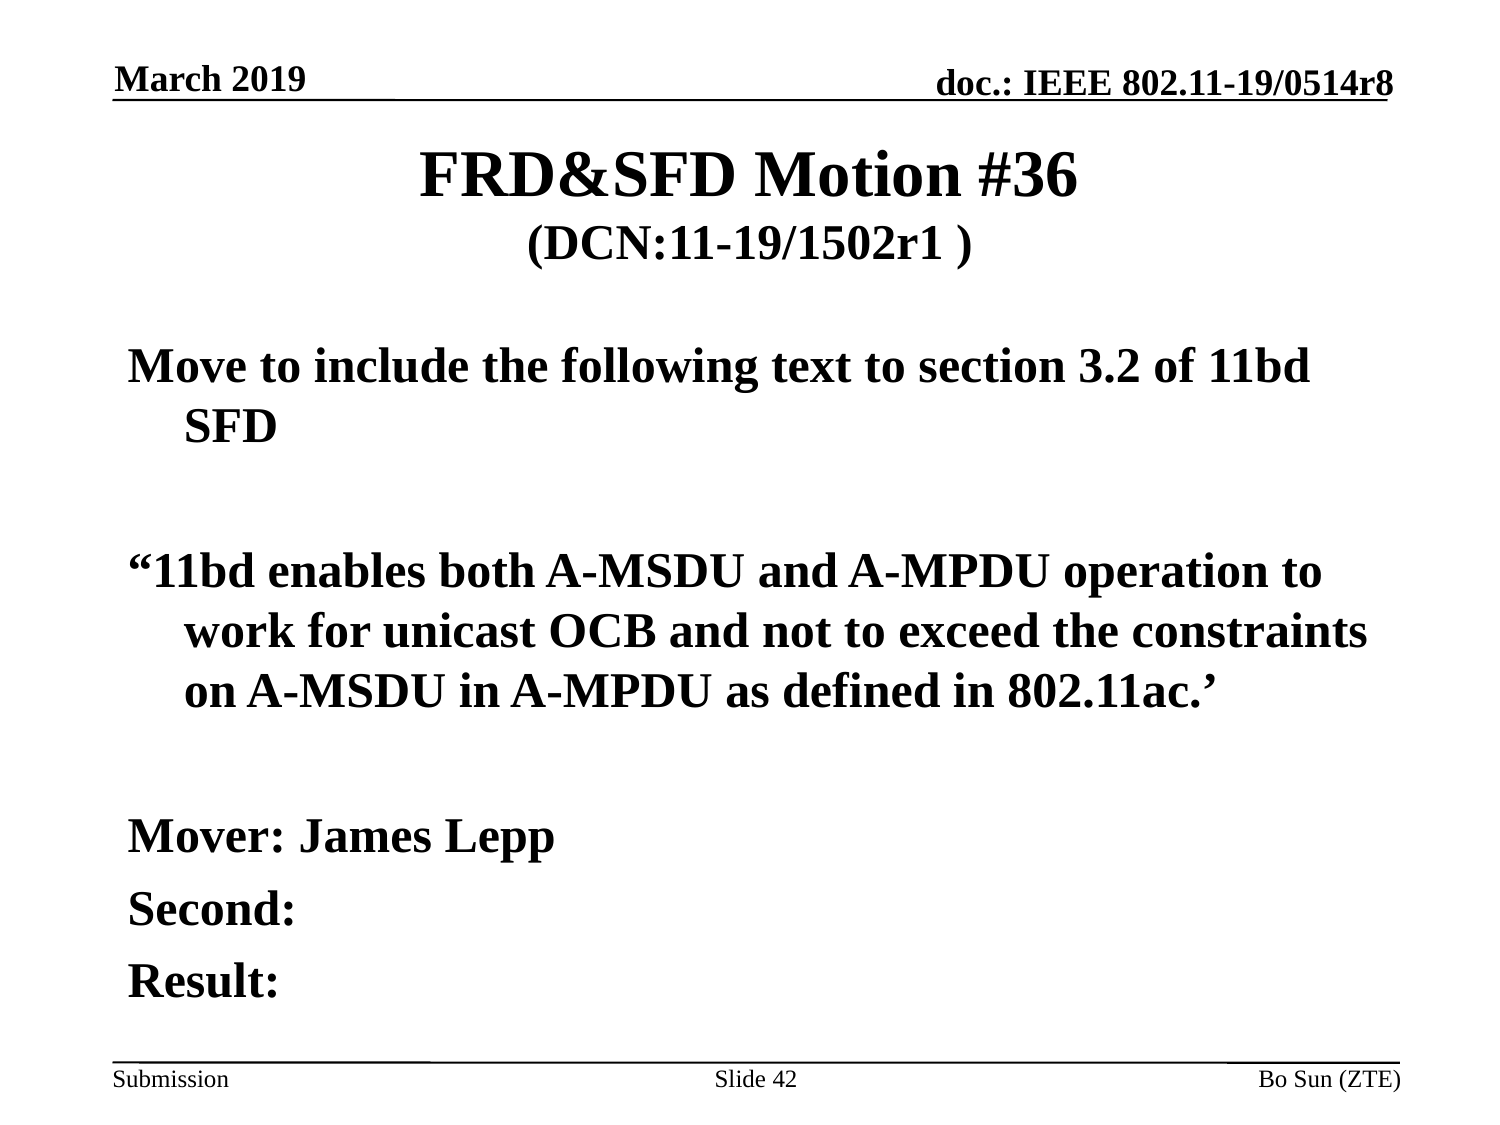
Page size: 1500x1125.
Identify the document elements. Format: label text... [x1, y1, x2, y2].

list Move to include the following text to section 3.2 of 11bd SFD “11bd enables both A-MSDU and A-MPDU operation to work for unicast OCB and not to exceed the constraints on A-MSDU in A-MPDU as defined in 802.11ac.’ Mover: James Lepp Second: Result: [112, 324, 1388, 1000]
title FRD&SFD Motion #36 (DCN:11-19/1502r1 ) [112, 112, 1388, 288]
footer Bo Sun (ZTE) [878, 1061, 1402, 1093]
slide_number Slide 42 [712, 1061, 800, 1123]
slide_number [114, 54, 423, 100]
